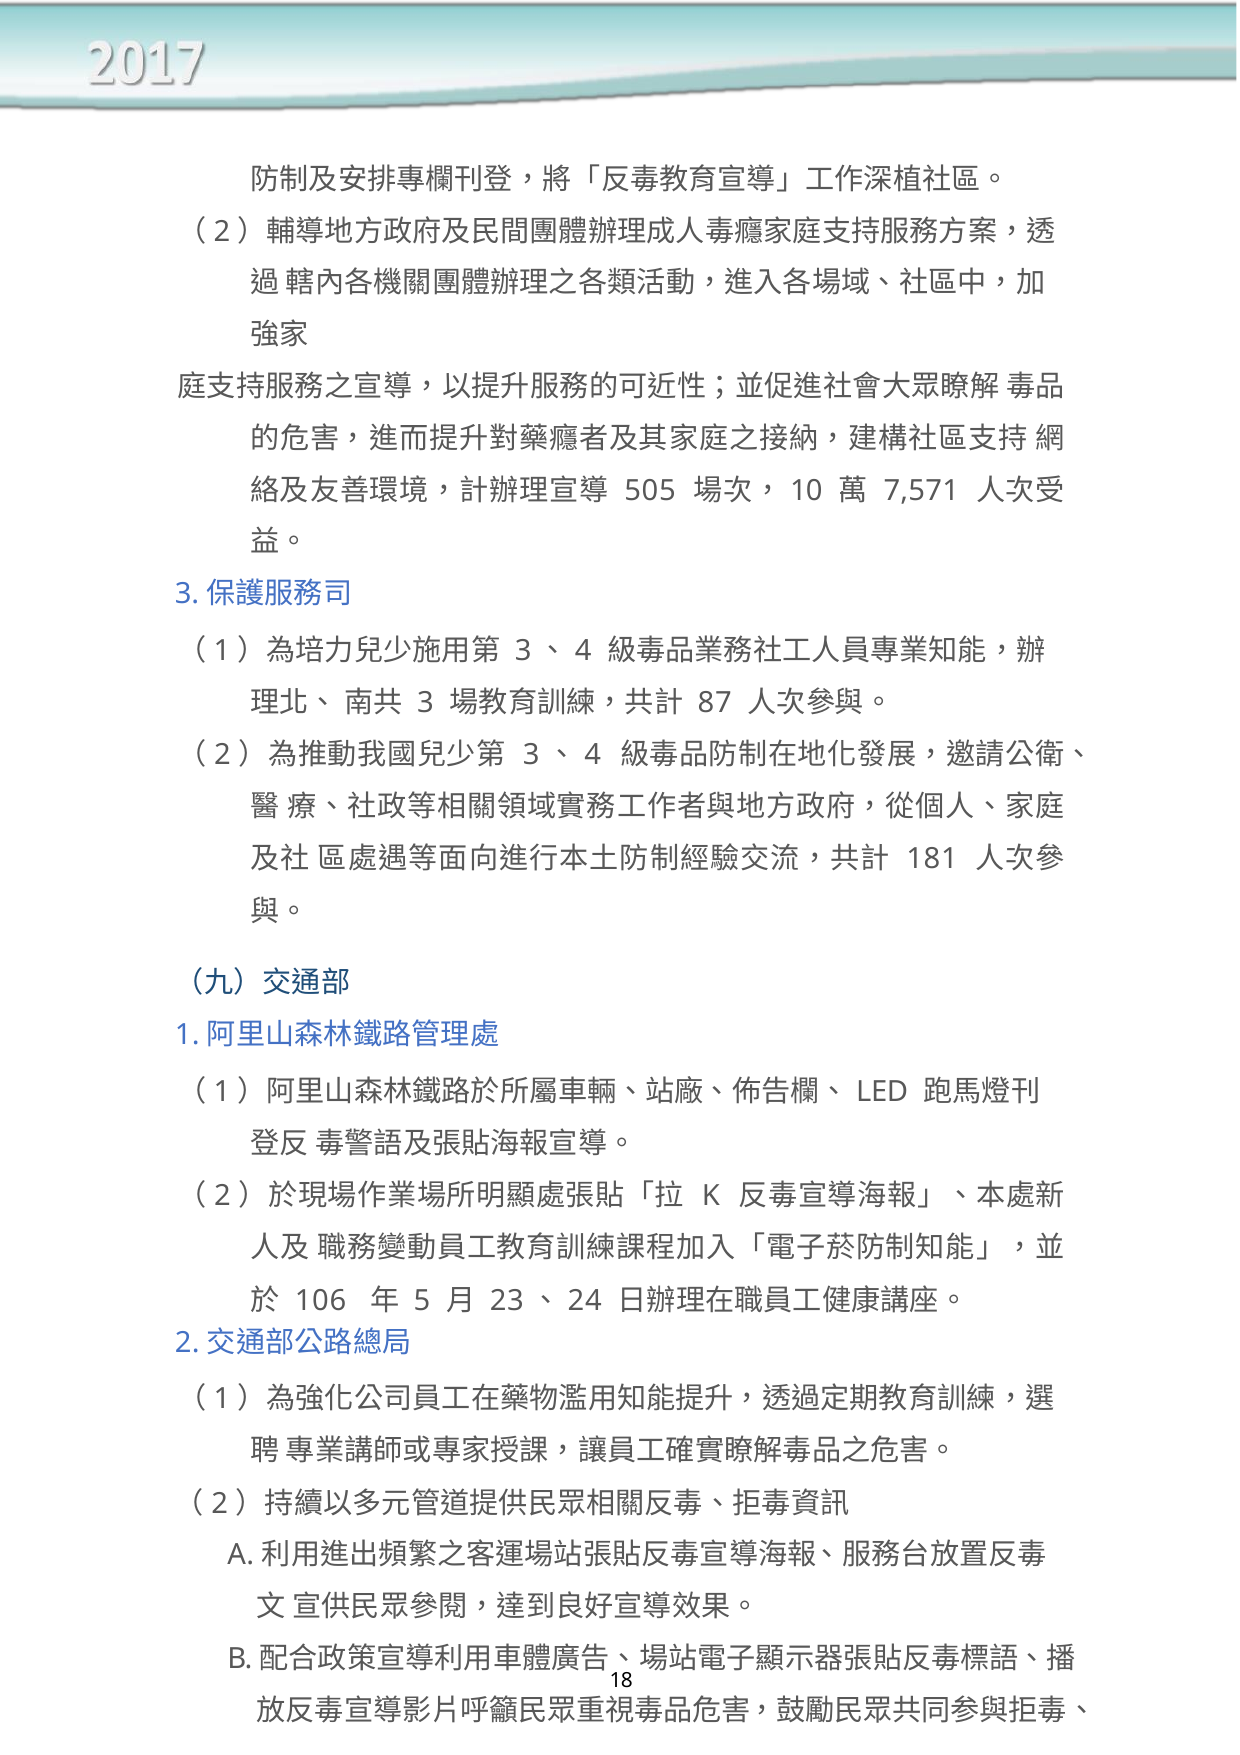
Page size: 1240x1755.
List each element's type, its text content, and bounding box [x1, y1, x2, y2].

text_box 防制及安排專欄刊登，將「反毒教育宣導」工作深植社區。 （2）輔導地方政府及民間團體辦理成人毒癮家庭支持服務方案，透過 轄內各機關團體辦理之各類活動，進入各場域、社區中，加強家 庭支持服務之宣導，以提升服務的可近性；並促進社會大眾瞭解 毒品的危害，進而提升對藥癮者及其家庭之接納，建構社區支持 網絡及友善環境，計辦理宣導 505 場次，10 萬 7,571 人次受益。 3.保護服務司 （1）為培力兒少施用第 3、4 級毒品業務社工人員專業知能，辦理北、 南共 3 場教育訓練，共計 87 人次參與。 （2）為推動我國兒少第 3、4 級毒品防制在地化發展，邀請公衛、醫 療、社政等相關領域實務工作者與地方政府，從個人、家庭及社 區處遇等面向進行本土防制經驗交流，共計 181 人次參與。 （九）交通部 1.阿里山森林鐵路管理處 （1）阿里山森林鐵路於所屬車輛、站廠、佈告欄、LED 跑馬燈刊登反 毒警語及張貼海報宣導。 （2）於現場作業場所明顯處張貼「拉 K 反毒宣導海報」、本處新人及 職務變動員工教育訓練課程加入「電子菸防制知能」，並於 106 年 5 月 23、24 日辦理在職員工健康講座。 2.交通部公路總局 （1）為強化公司員工在藥物濫用知能提升，透過定期教育訓練，選聘 專業講師或專家授課，讓員工確實瞭解毒品之危害。 （2）持續以多元管道提供民眾相關反毒、拒毒資訊 A.利用進出頻繁之客運場站張貼反毒宣導海報、服務台放置反毒文 宣供民眾參閱，達到良好宣導效果。 B.配合政策宣導利用車體廣告、場站電子顯示器張貼反毒標語、播 放反毒宣導影片呼籲民眾重視毒品危害，鼓勵民眾共同参與拒毒、 [174, 141, 1092, 1727]
picture [0, 0, 1237, 144]
slide_number 18 [605, 1670, 635, 1755]
